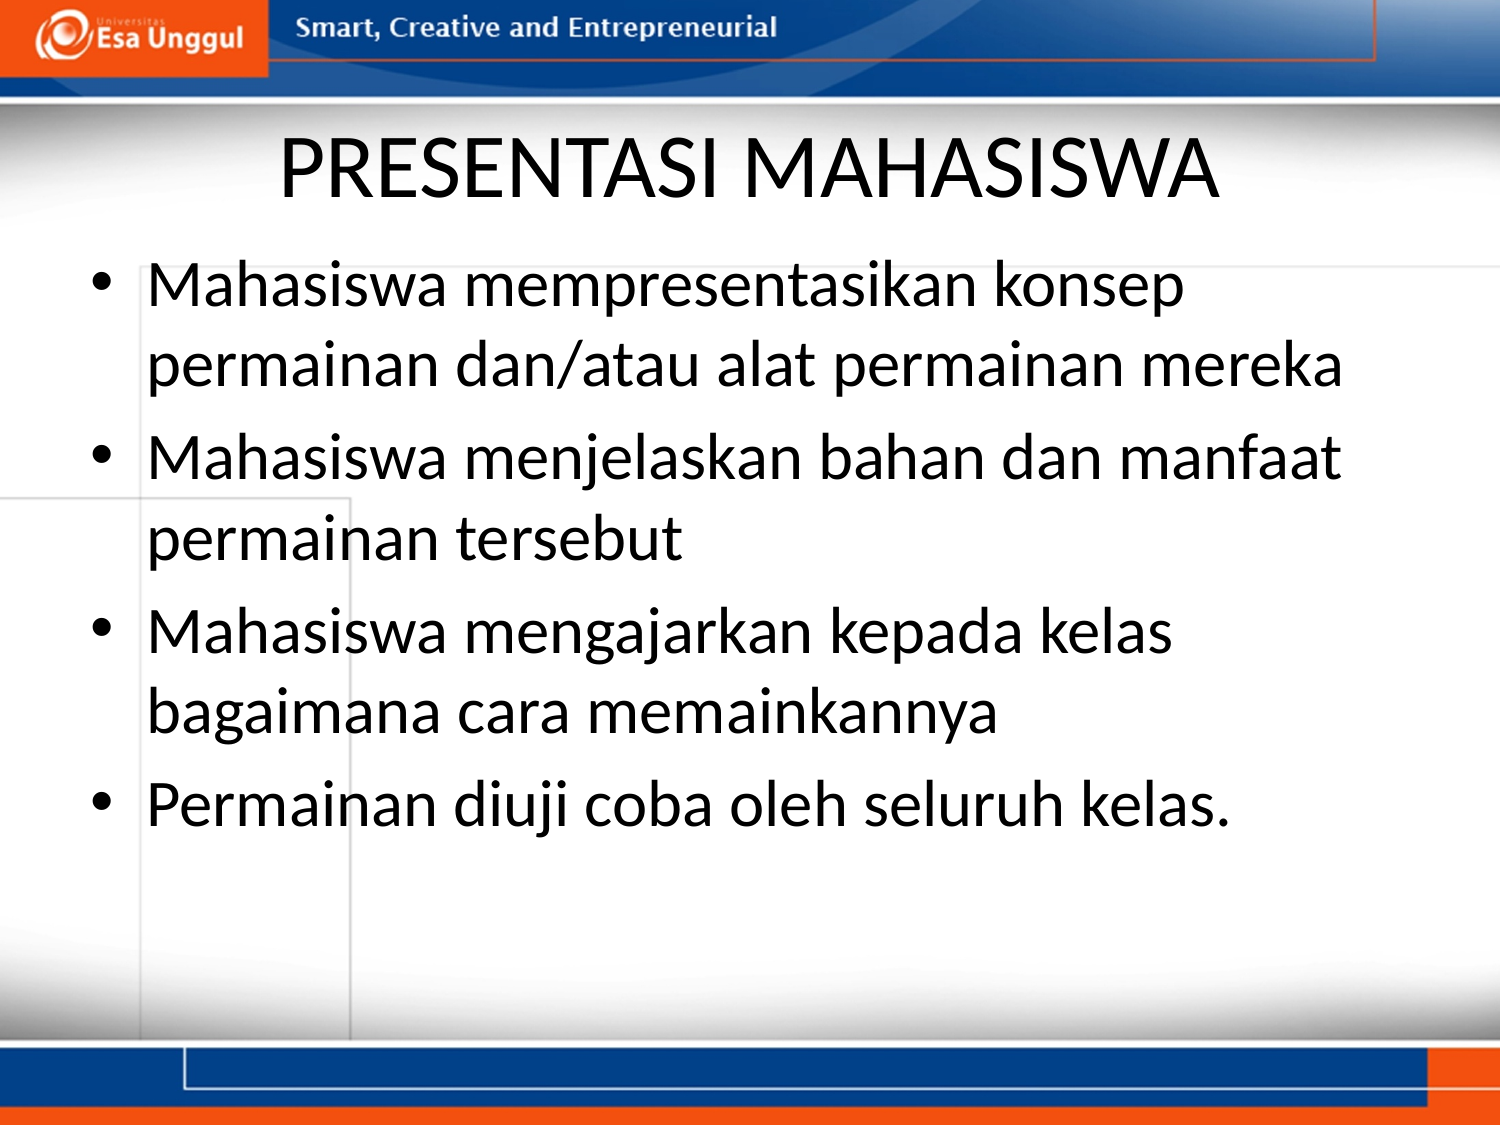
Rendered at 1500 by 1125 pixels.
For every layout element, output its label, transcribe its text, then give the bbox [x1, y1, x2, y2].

picture [0, 0, 1500, 1125]
title PRESENTASI MAHASISWA [75, 90, 1425, 232]
list Mahasiswa mempresentasikan konsep permainan dan/atau alat permainan mereka Mahasiswa menjelaskan bahan dan manfaat permainan tersebut Mahasiswa mengajarkan kepada kelas bagaimana cara memainkannya Permainan diuji coba oleh seluruh kelas. [75, 232, 1425, 1043]
